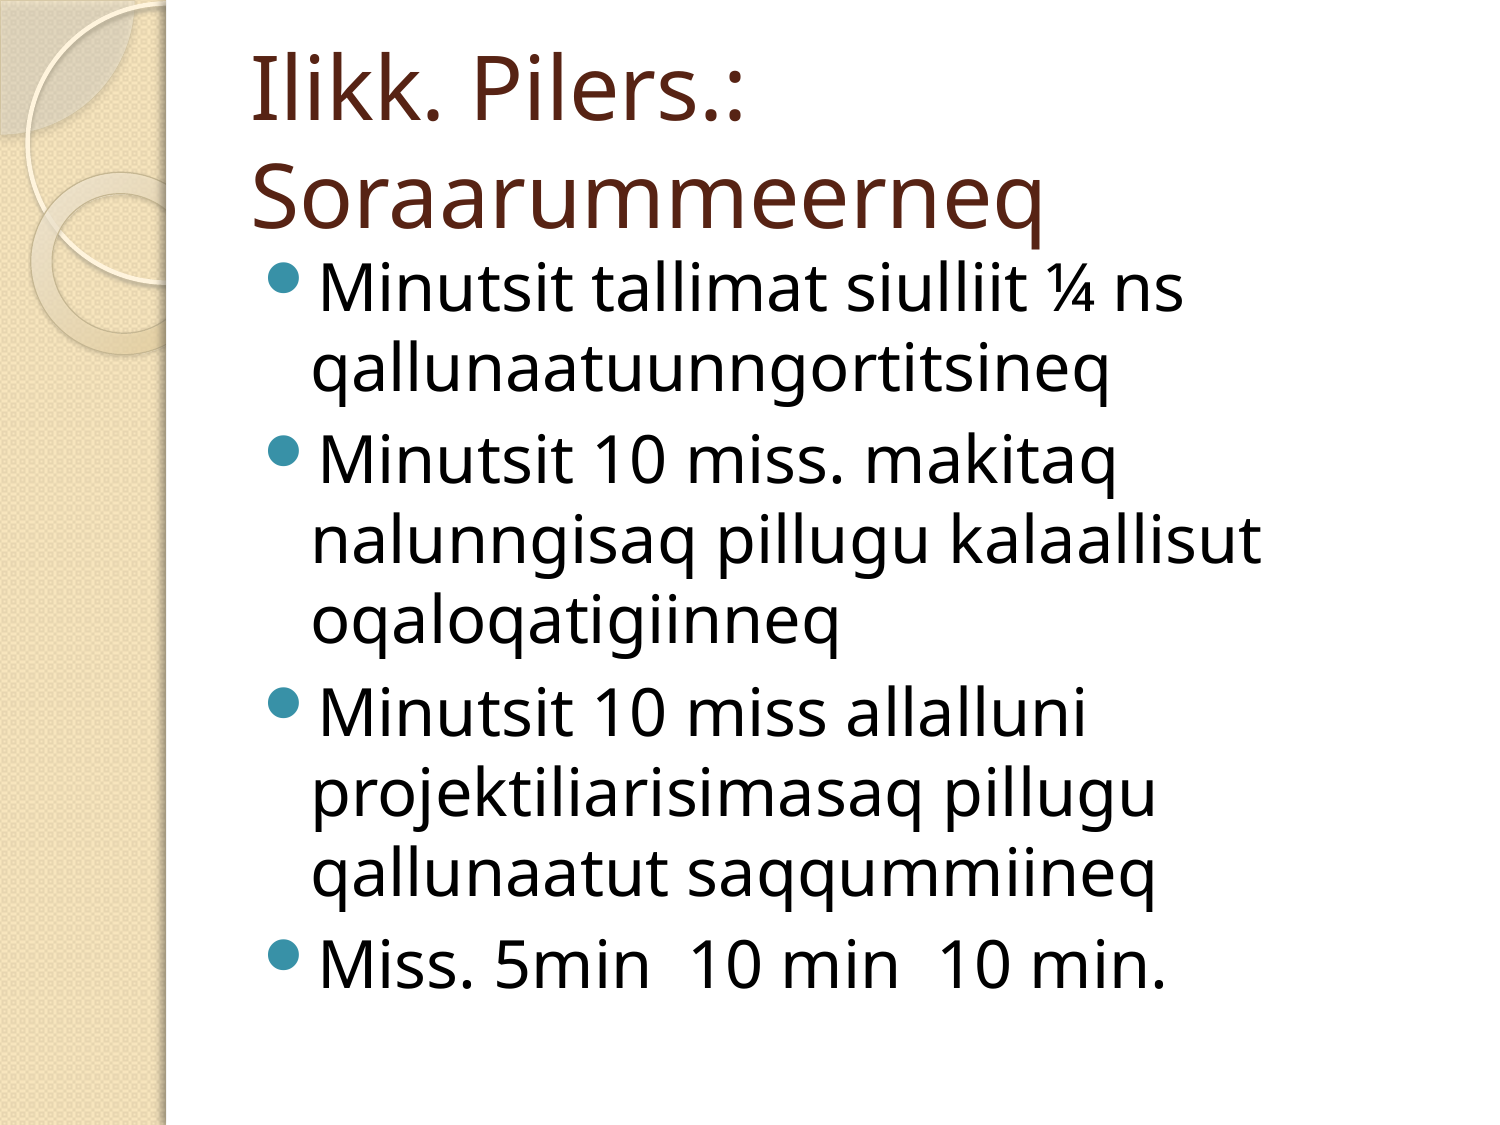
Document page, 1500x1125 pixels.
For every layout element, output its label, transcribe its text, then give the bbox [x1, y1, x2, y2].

list Minutsit tallimat siulliit ¼ ns qallunaatuunngortitsineq Minutsit 10 miss. makitaq nalunngisaq pillugu kalaallisut oqaloqatigiinneq Minutsit 10 miss allalluni projektiliarisimasaq pillugu qallunaatut saqqummiineq Miss. 5min 10 min 10 min. [235, 237, 1466, 1025]
title Ilikk. Pilers.: Soraarummeerneq [235, 45, 1466, 233]
